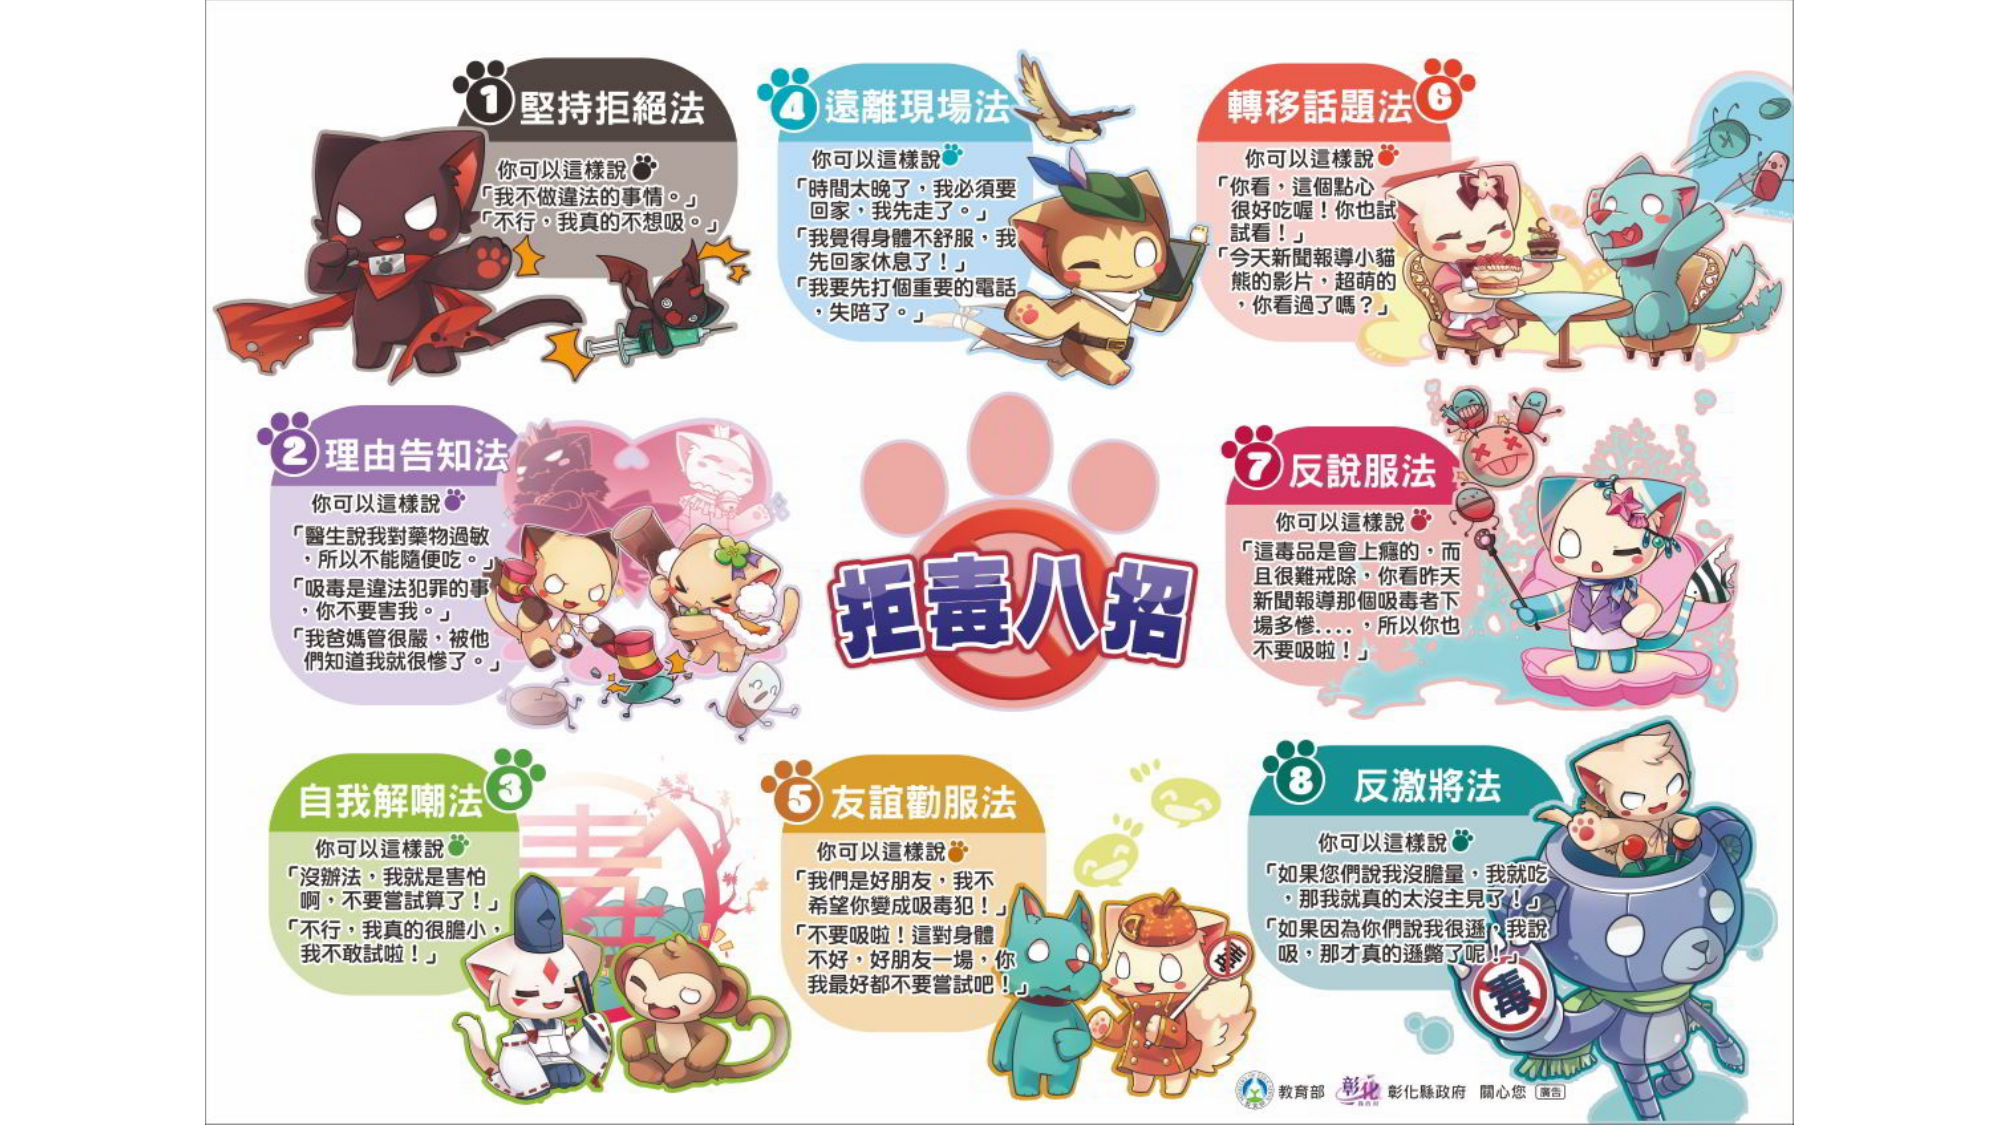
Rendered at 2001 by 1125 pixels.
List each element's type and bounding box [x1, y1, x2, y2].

picture [205, 0, 1794, 1125]
